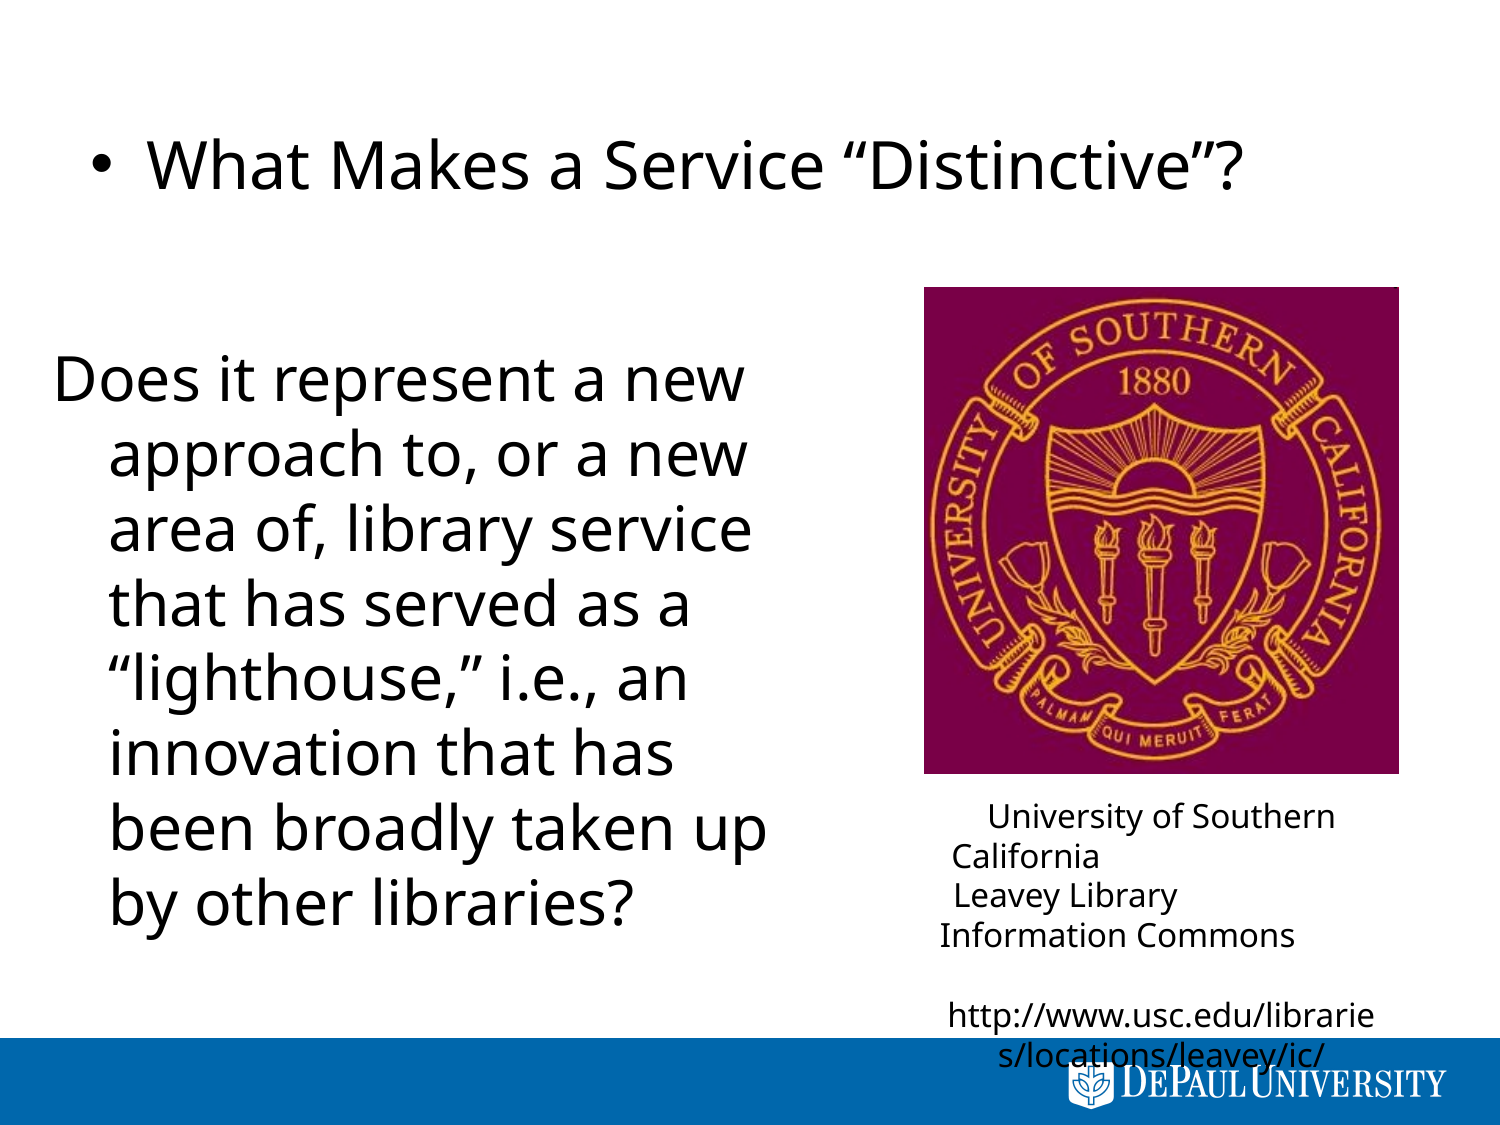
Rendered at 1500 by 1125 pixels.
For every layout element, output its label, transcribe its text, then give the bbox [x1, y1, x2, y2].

list Does it represent a new approach to, or a new area of, library service that has served as a “lighthouse,” i.e., an innovation that has been broadly taken up by other libraries? [37, 249, 838, 926]
picture [0, 0, 1500, 1125]
text_box University of Southern California Leavey Library Information Commons http://www.usc.edu/libraries/locations/leavey/ic/ [924, 787, 1399, 1082]
title What Makes a Service “Distinctive”? [74, 74, 1426, 251]
